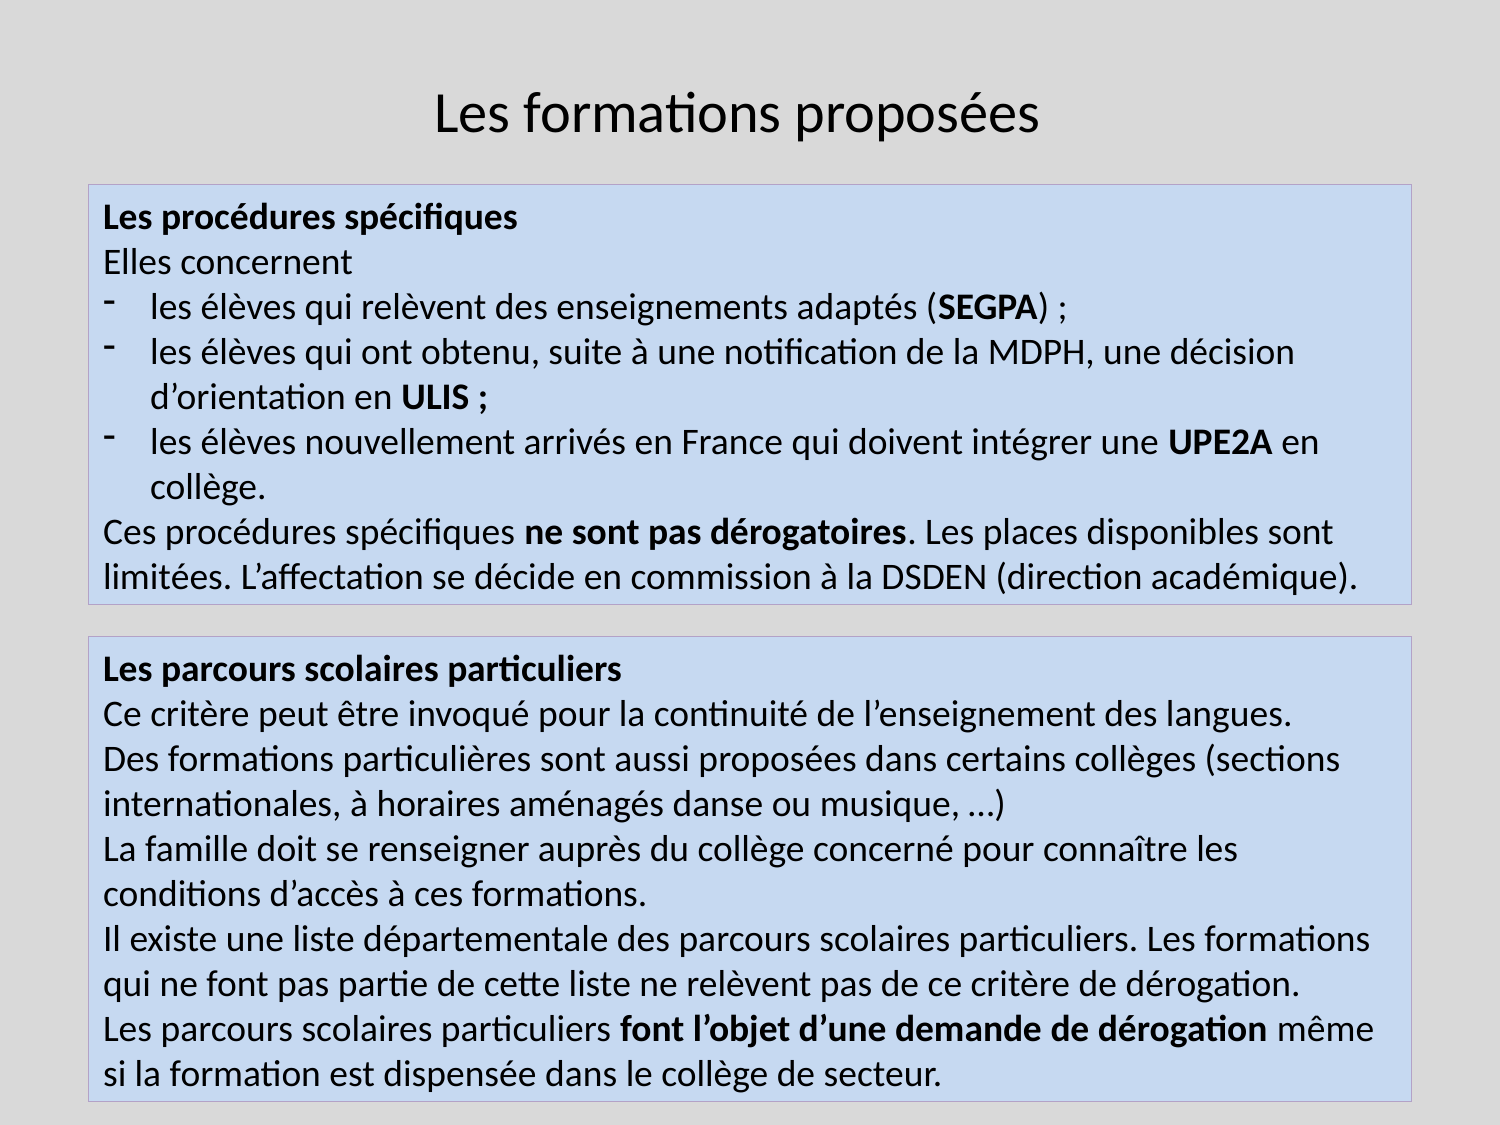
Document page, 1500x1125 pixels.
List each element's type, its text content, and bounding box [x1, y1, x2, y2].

text_box Les procédures spécifiques Elles concernent les élèves qui relèvent des enseignements adaptés (SEGPA) ; les élèves qui ont obtenu, suite à une notification de la MDPH, une décision d’orientation en ULIS ; les élèves nouvellement arrivés en France qui doivent intégrer une UPE2A en collège. Ces procédures spécifiques ne sont pas dérogatoires. Les places disponibles sont limitées. L’affectation se décide en commission à la DSDEN (direction académique). [88, 184, 1412, 605]
subtitle Les formations proposées [277, 66, 1198, 161]
text_box Les parcours scolaires particuliers Ce critère peut être invoqué pour la continuité de l’enseignement des langues. Des formations particulières sont aussi proposées dans certains collèges (sections internationales, à horaires aménagés danse ou musique, …) La famille doit se renseigner auprès du collège concerné pour connaître les conditions d’accès à ces formations. Il existe une liste départementale des parcours scolaires particuliers. Les formations qui ne font pas partie de cette liste ne relèvent pas de ce critère de dérogation. Les parcours scolaires particuliers font l’objet d’une demande de dérogation même si la formation est dispensée dans le collège de secteur. [88, 636, 1412, 1102]
